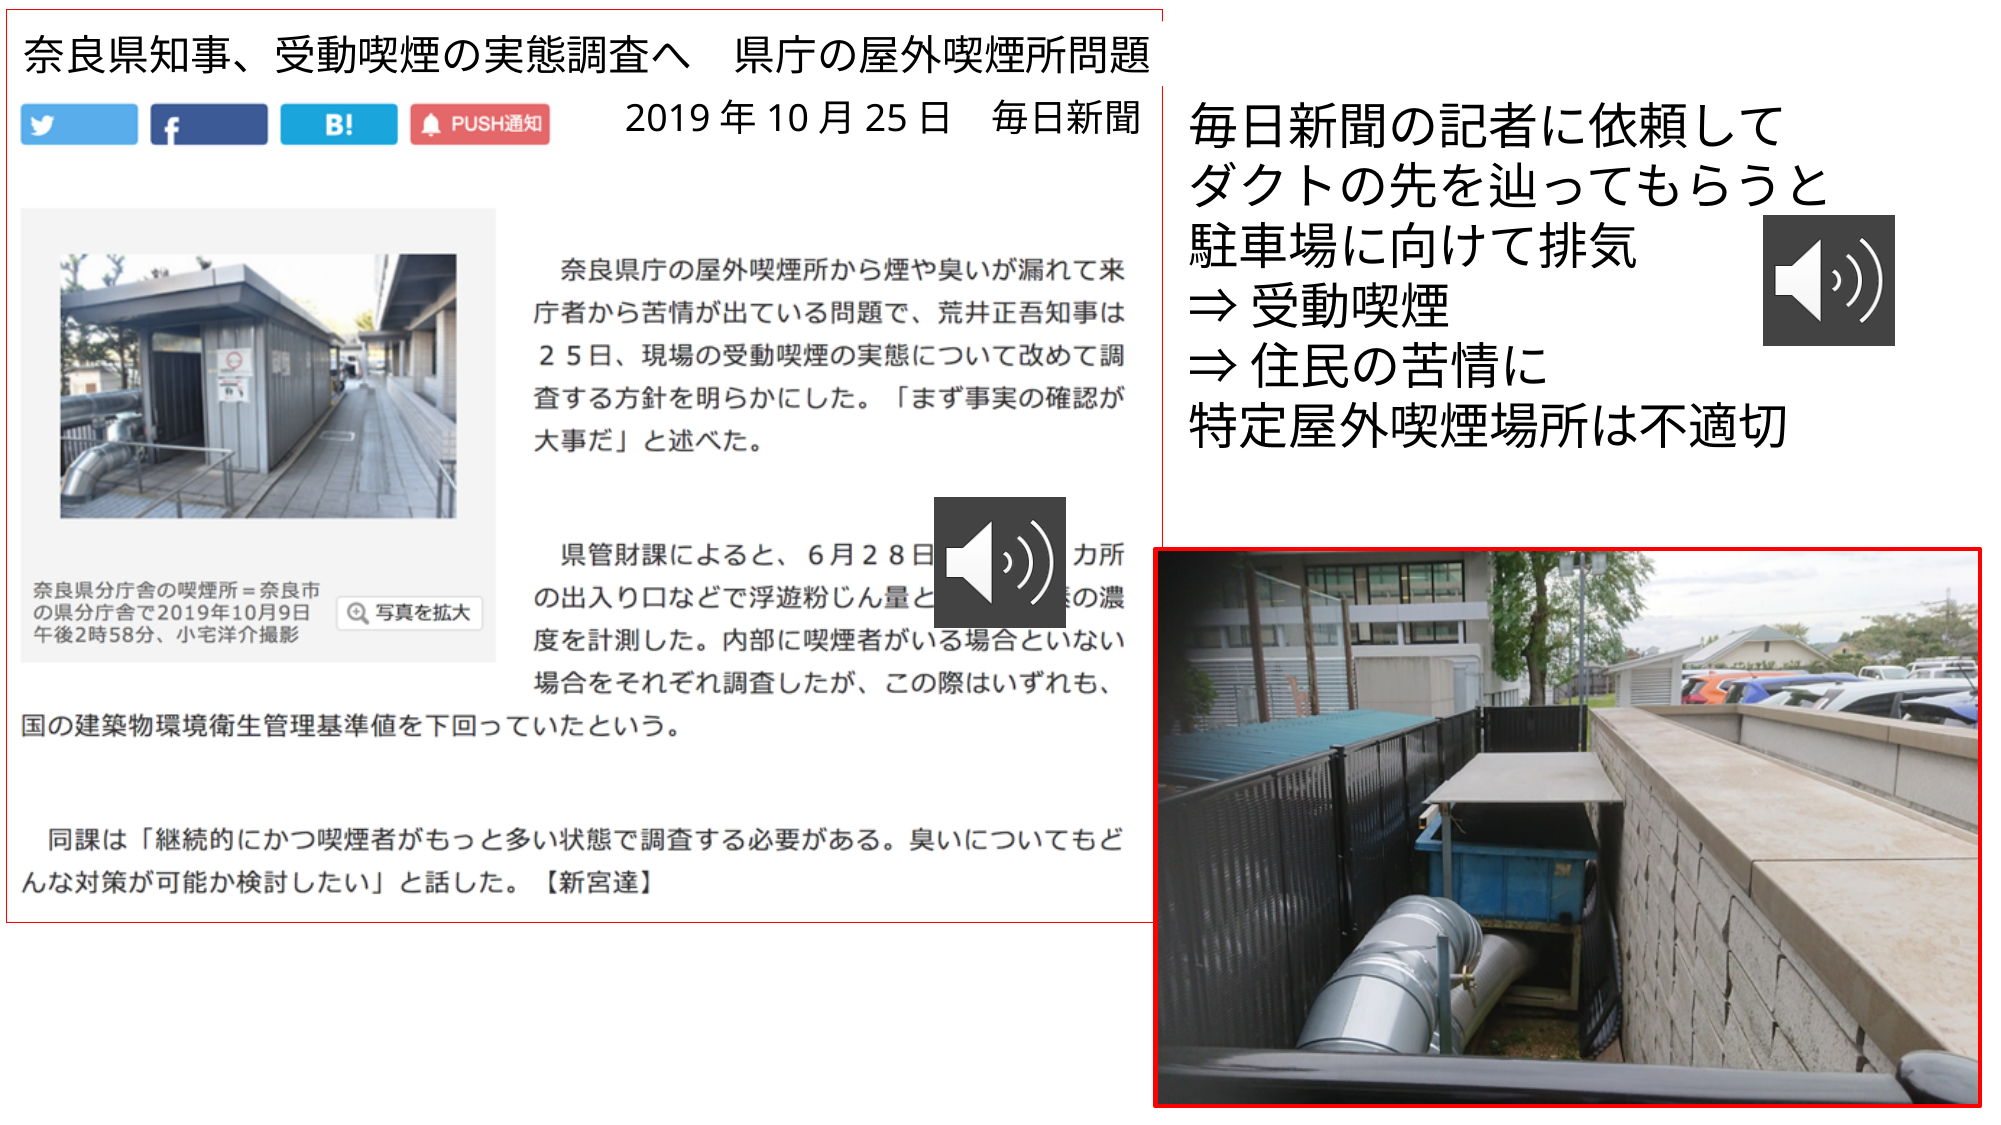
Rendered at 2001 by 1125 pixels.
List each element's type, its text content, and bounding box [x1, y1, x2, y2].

picture [6, 9, 1978, 1104]
picture [1762, 213, 1896, 348]
text_box 毎日新聞の記者に依頼して ダクトの先を辿ってもらうと 駐車場に向けて排気 ⇒受動喫煙 ⇒住民の苦情に 特定屋外喫煙場所は不適切 [1174, 86, 1854, 462]
